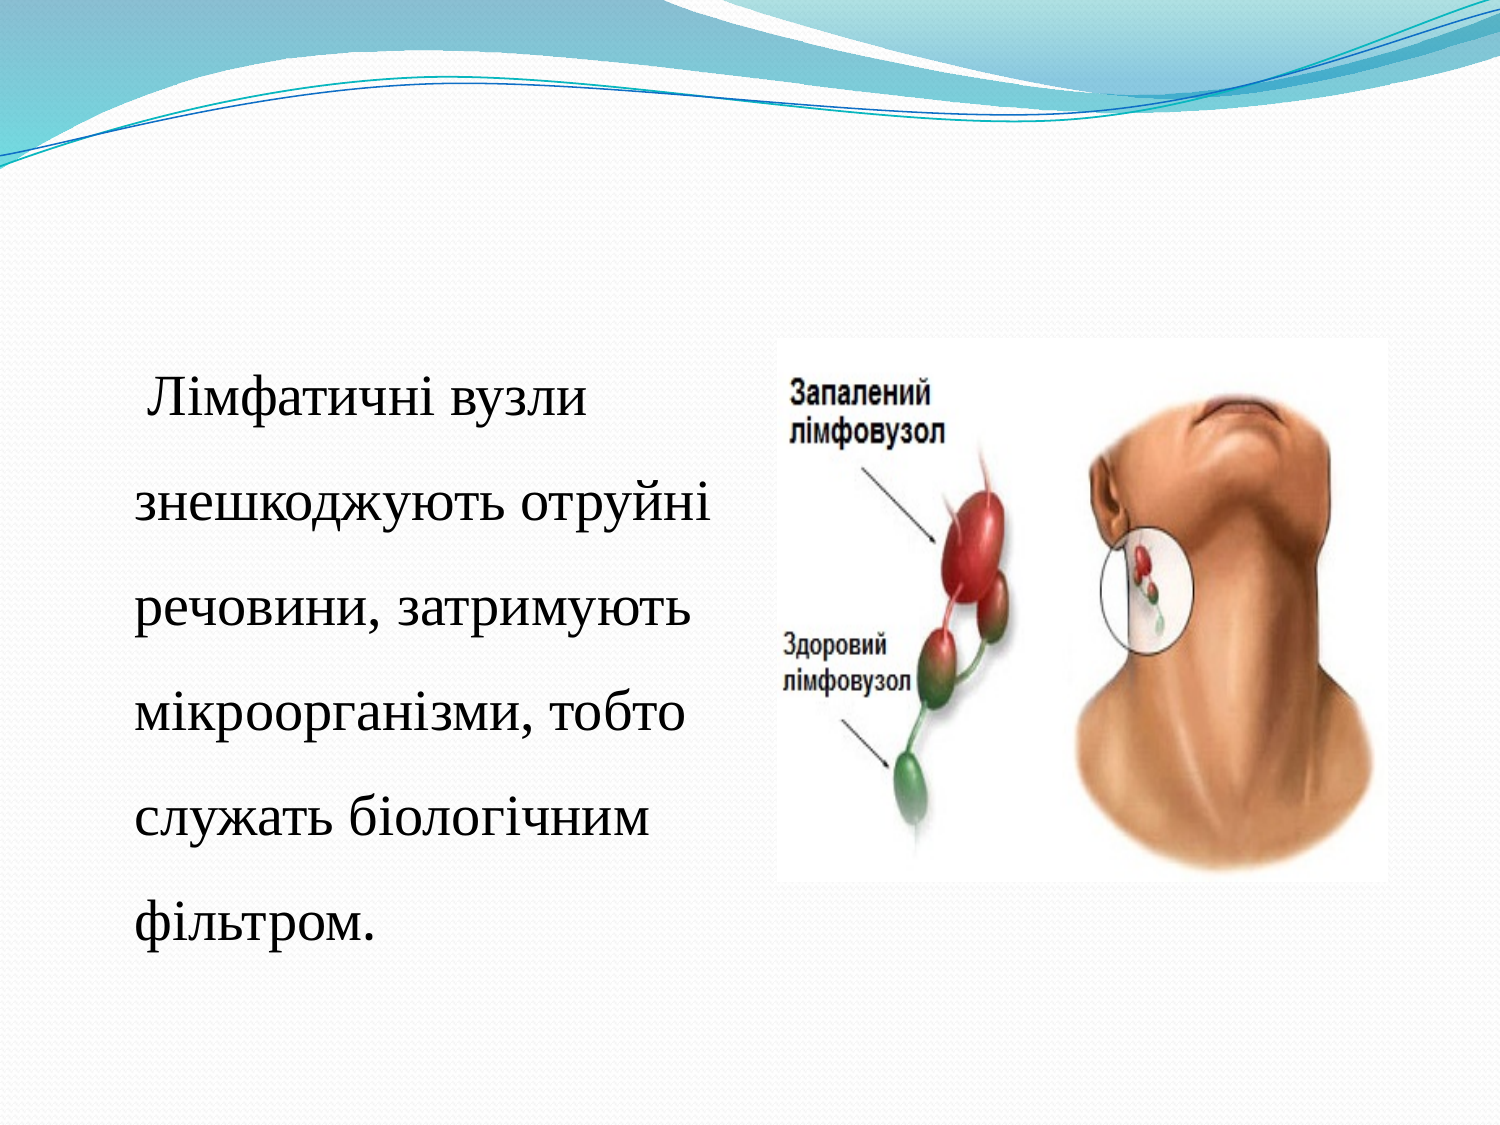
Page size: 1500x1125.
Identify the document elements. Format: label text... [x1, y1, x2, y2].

list Лімфатичні вузли знешкоджують отруйні речовини, затримують мікроорганізми, тобто служать біологічним фільтром. [75, 314, 738, 1043]
picture [776, 337, 1389, 882]
